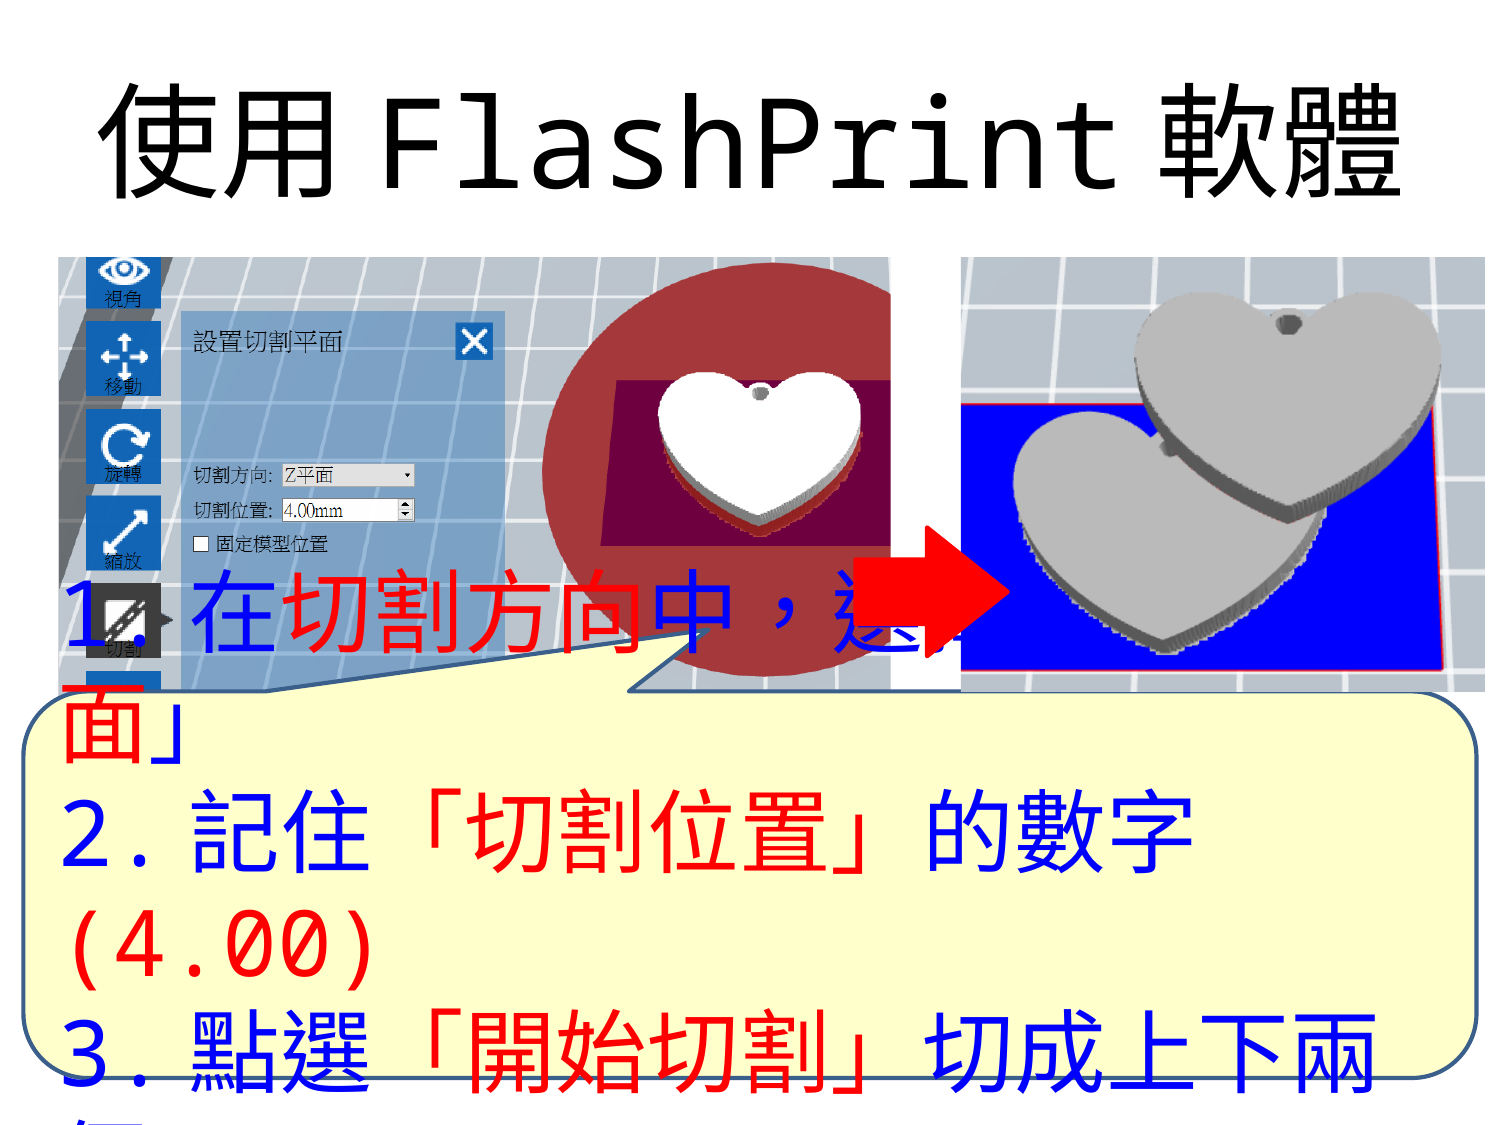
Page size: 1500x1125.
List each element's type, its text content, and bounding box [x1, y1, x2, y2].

picture [960, 257, 1486, 692]
text_box 1.在切割方向中，選擇「Ｚ平面」 2.記住「切割位置」的數字(4.00) 3.點選「開始切割」切成上下兩個 [21, 689, 1479, 1081]
title 使用FlashPrint軟體 [75, 45, 1425, 233]
picture [58, 257, 891, 704]
text_box [895, 525, 955, 659]
